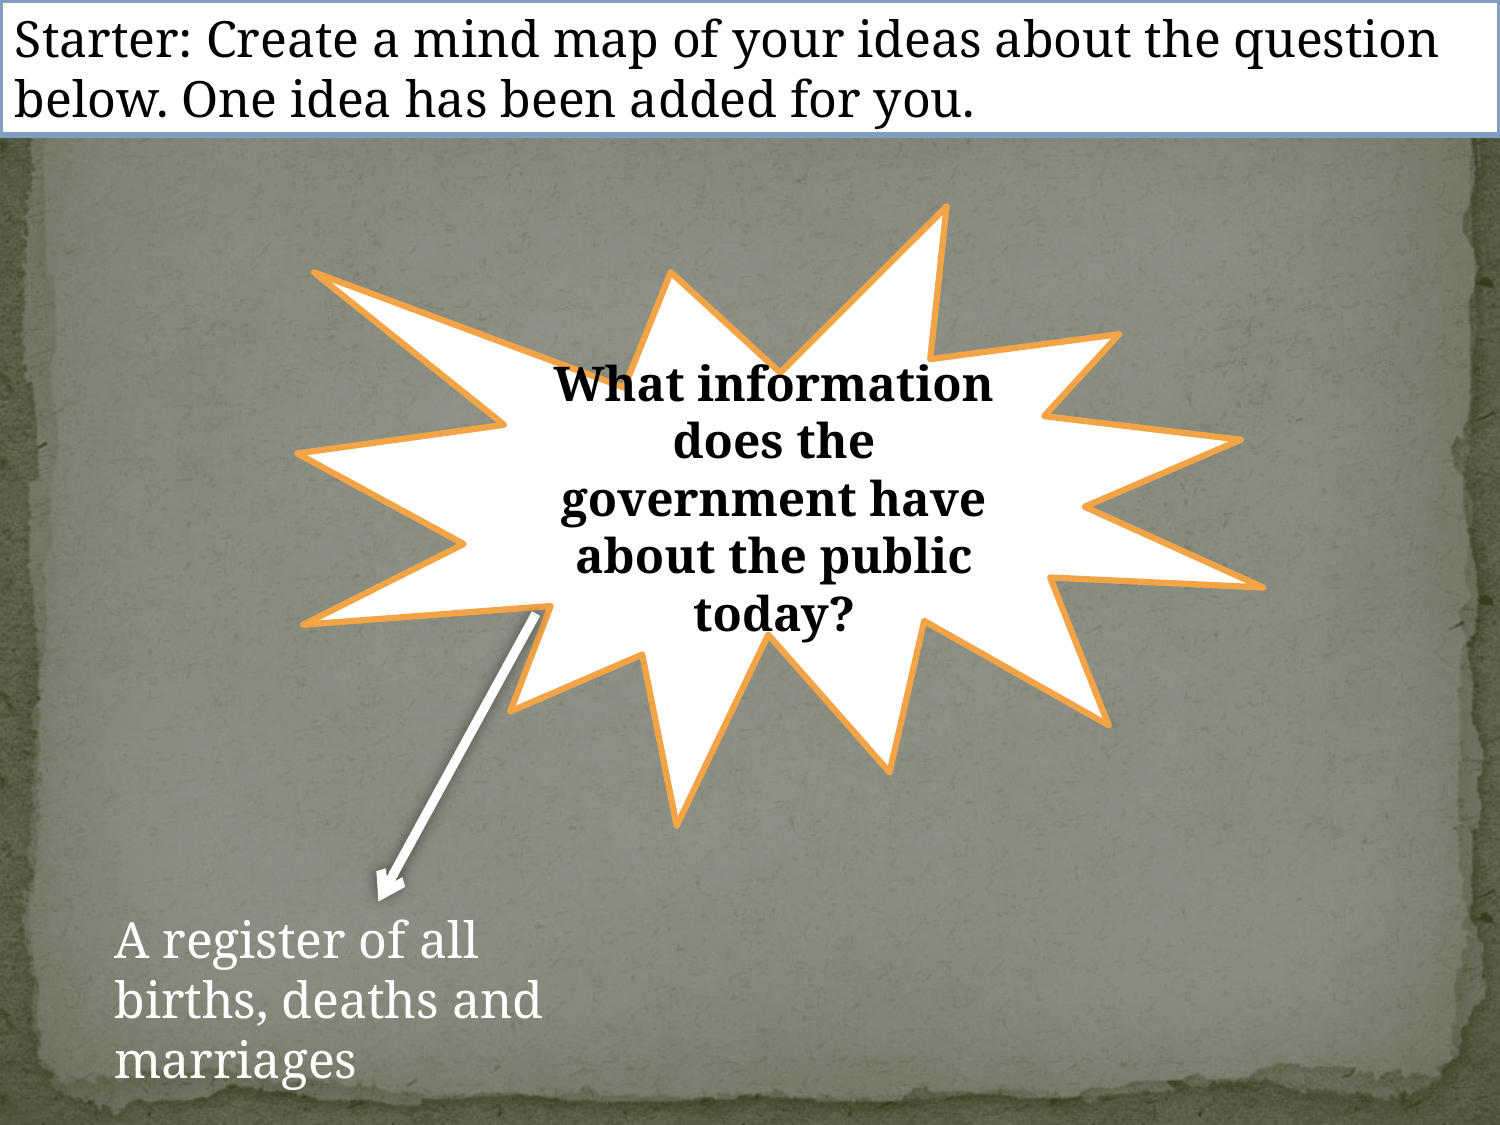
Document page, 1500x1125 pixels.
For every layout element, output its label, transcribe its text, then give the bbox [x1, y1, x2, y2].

text_box What information does the government have about the public today? [294, 203, 1267, 829]
text_box Starter: Create a mind map of your ideas about the question below. One idea has been added for you. [0, 0, 1500, 138]
text_box A register of all births, deaths and marriages [99, 901, 658, 1097]
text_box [380, 615, 535, 900]
